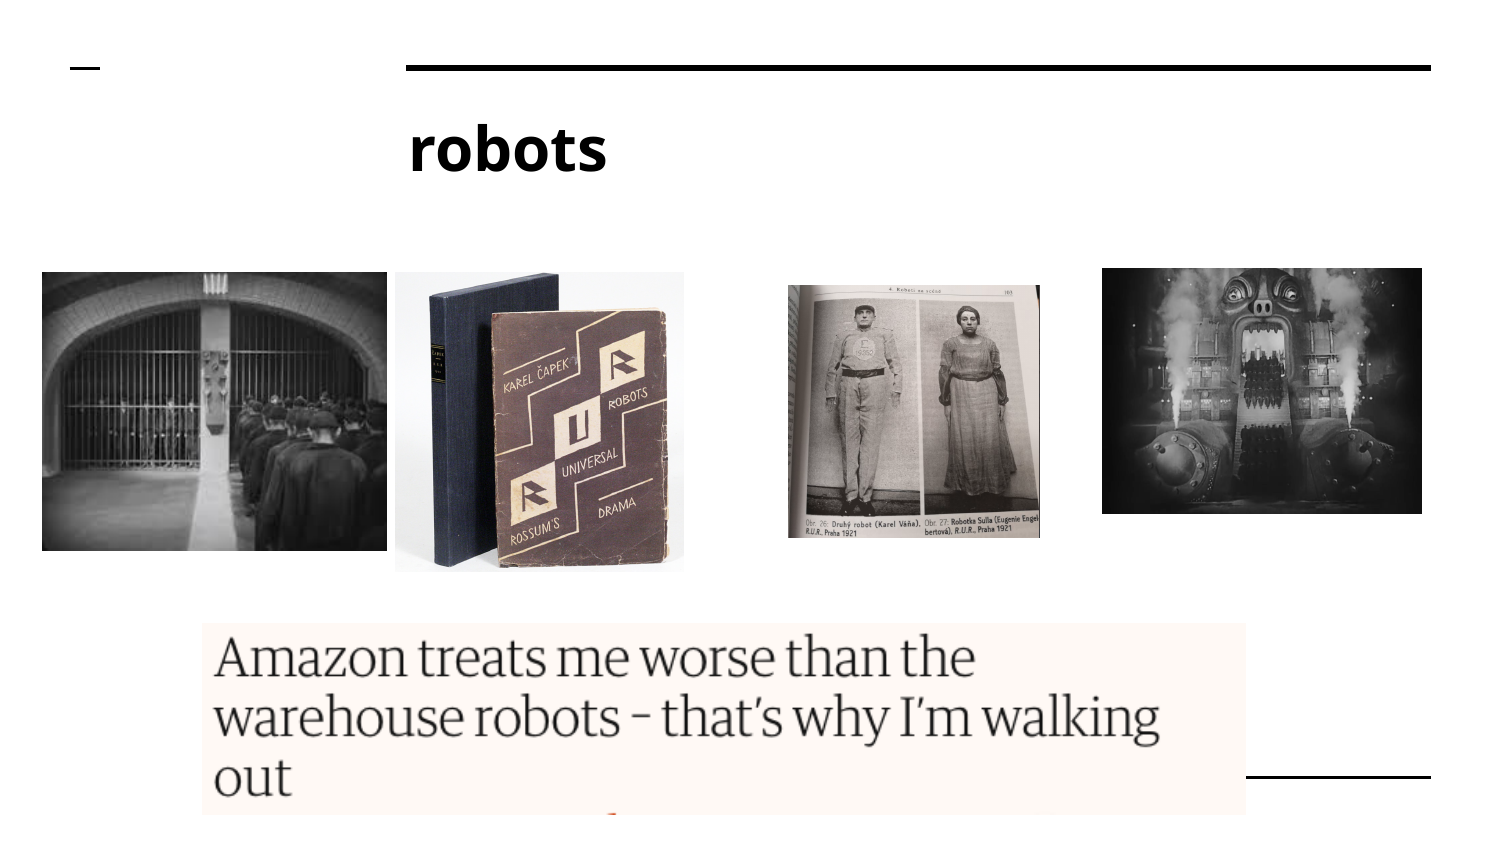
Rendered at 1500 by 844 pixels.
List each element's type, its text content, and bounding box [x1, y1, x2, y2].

title robots [393, 94, 1431, 199]
picture [42, 272, 387, 551]
picture [1102, 268, 1422, 514]
picture [201, 623, 1246, 815]
picture [788, 285, 1040, 538]
picture [395, 271, 684, 572]
